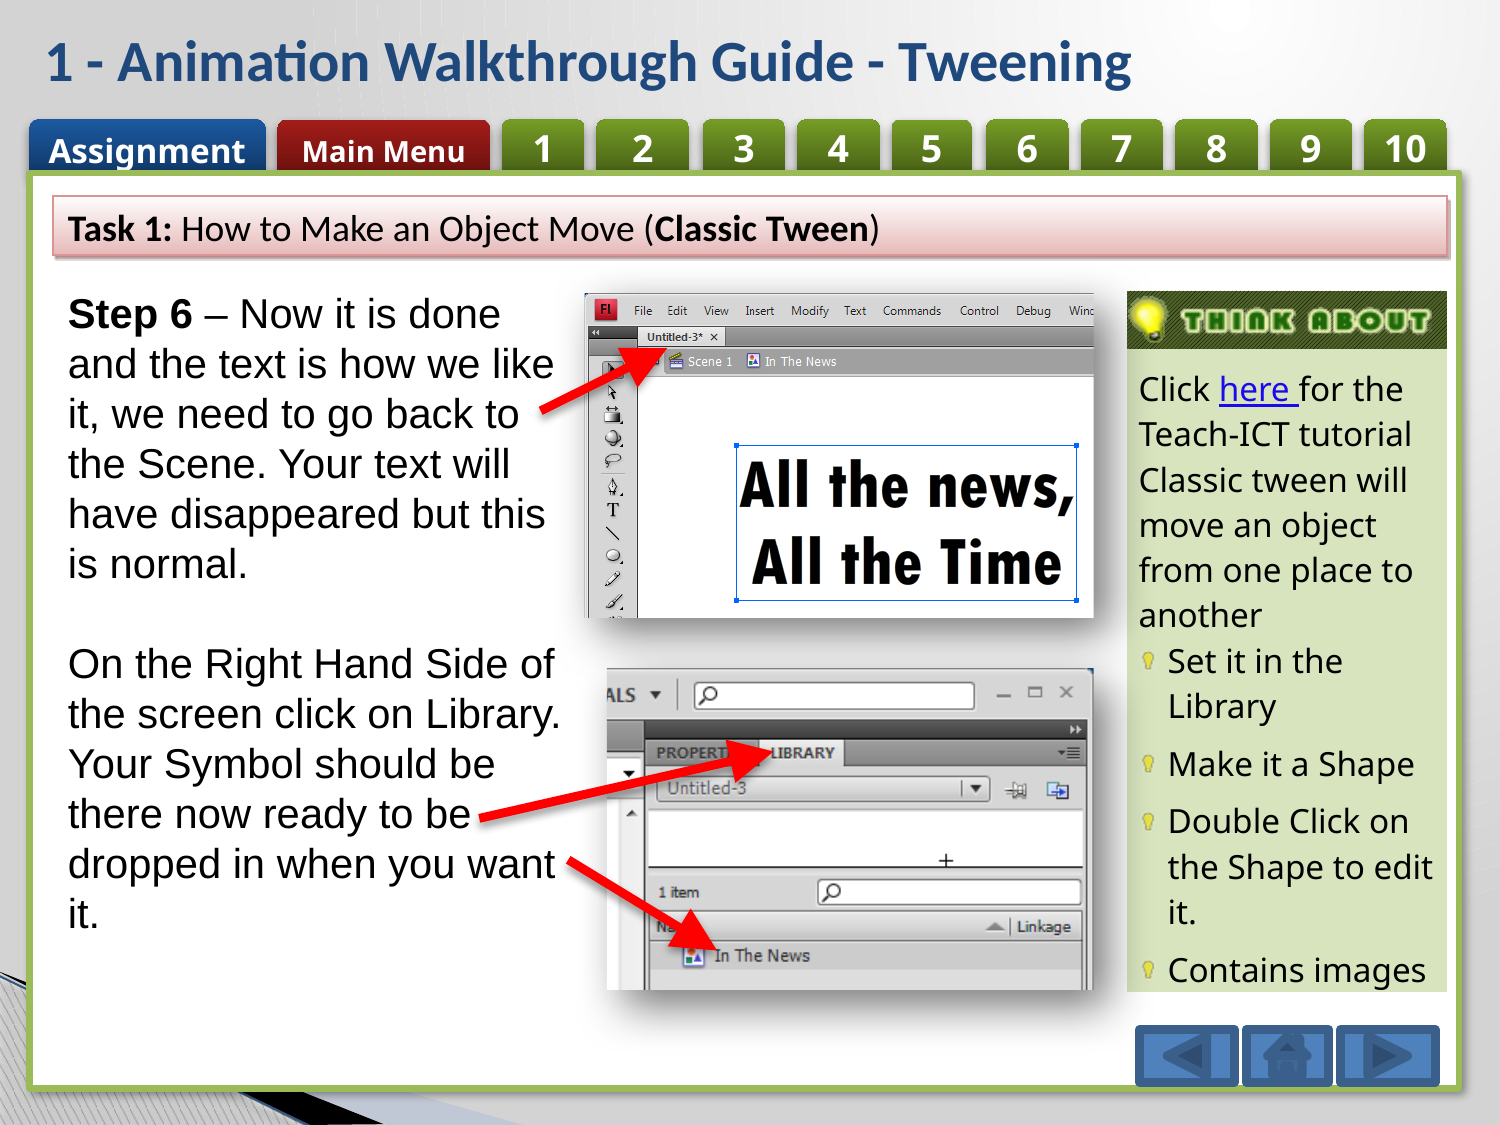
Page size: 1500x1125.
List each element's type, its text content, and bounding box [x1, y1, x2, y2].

text_box [1336, 1025, 1440, 1087]
picture [1138, 957, 1158, 981]
picture [1138, 809, 1158, 833]
picture [1126, 293, 1436, 349]
picture [281, 1114, 303, 1125]
picture [1138, 751, 1158, 775]
table_header [1135, 291, 1447, 349]
title 1 - Animation Walkthrough Guide - Tweening [29, 7, 1212, 110]
picture [606, 668, 1094, 990]
table_cell Click here for the Teach-ICT tutorial Classic tween will move an object from one place to another Set it in the Library Make it a Shape Double Click on the Shape to edit it. Contains images [1127, 349, 1447, 992]
picture [584, 293, 1094, 618]
text_box Task 1: How to Make an Object Move (Classic Tween) [53, 196, 1447, 256]
picture [1138, 648, 1158, 672]
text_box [571, 861, 718, 951]
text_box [544, 347, 668, 410]
text_box Step 6 – Now it is done and the text is how we like it, we need to go back to the Scene. Your text will have disappeared but this is normal. On the Right Hand Side of the screen click on Library. Your Symbol should be there now ready to be dropped in when you want it. [53, 278, 578, 944]
text_box [1135, 1025, 1239, 1087]
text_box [483, 751, 774, 818]
